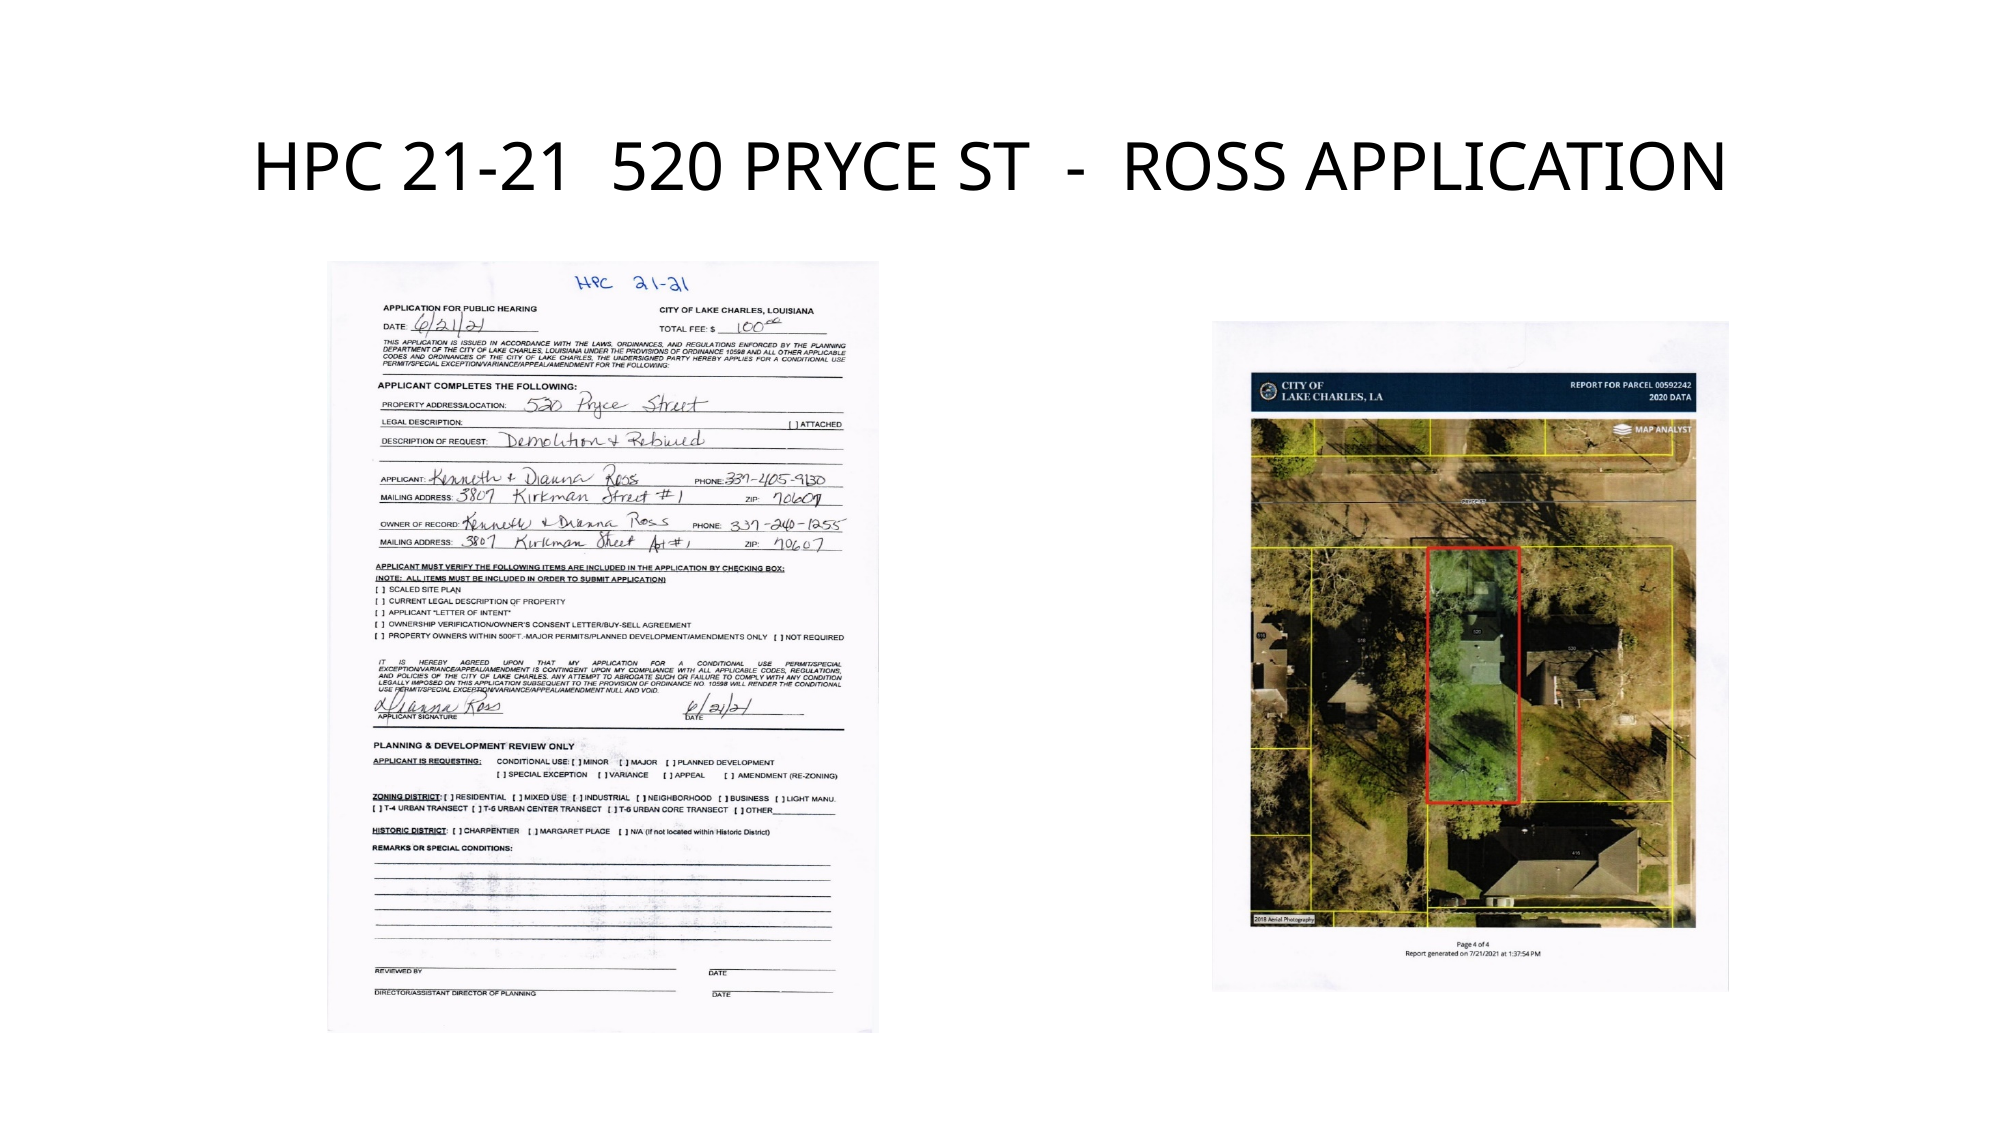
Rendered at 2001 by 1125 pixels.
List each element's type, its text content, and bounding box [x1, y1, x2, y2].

title HPC 21-21 520 PRYCE ST - ROSS APPLICATION [137, 59, 1863, 278]
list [1211, 321, 1728, 992]
picture [327, 261, 879, 1033]
